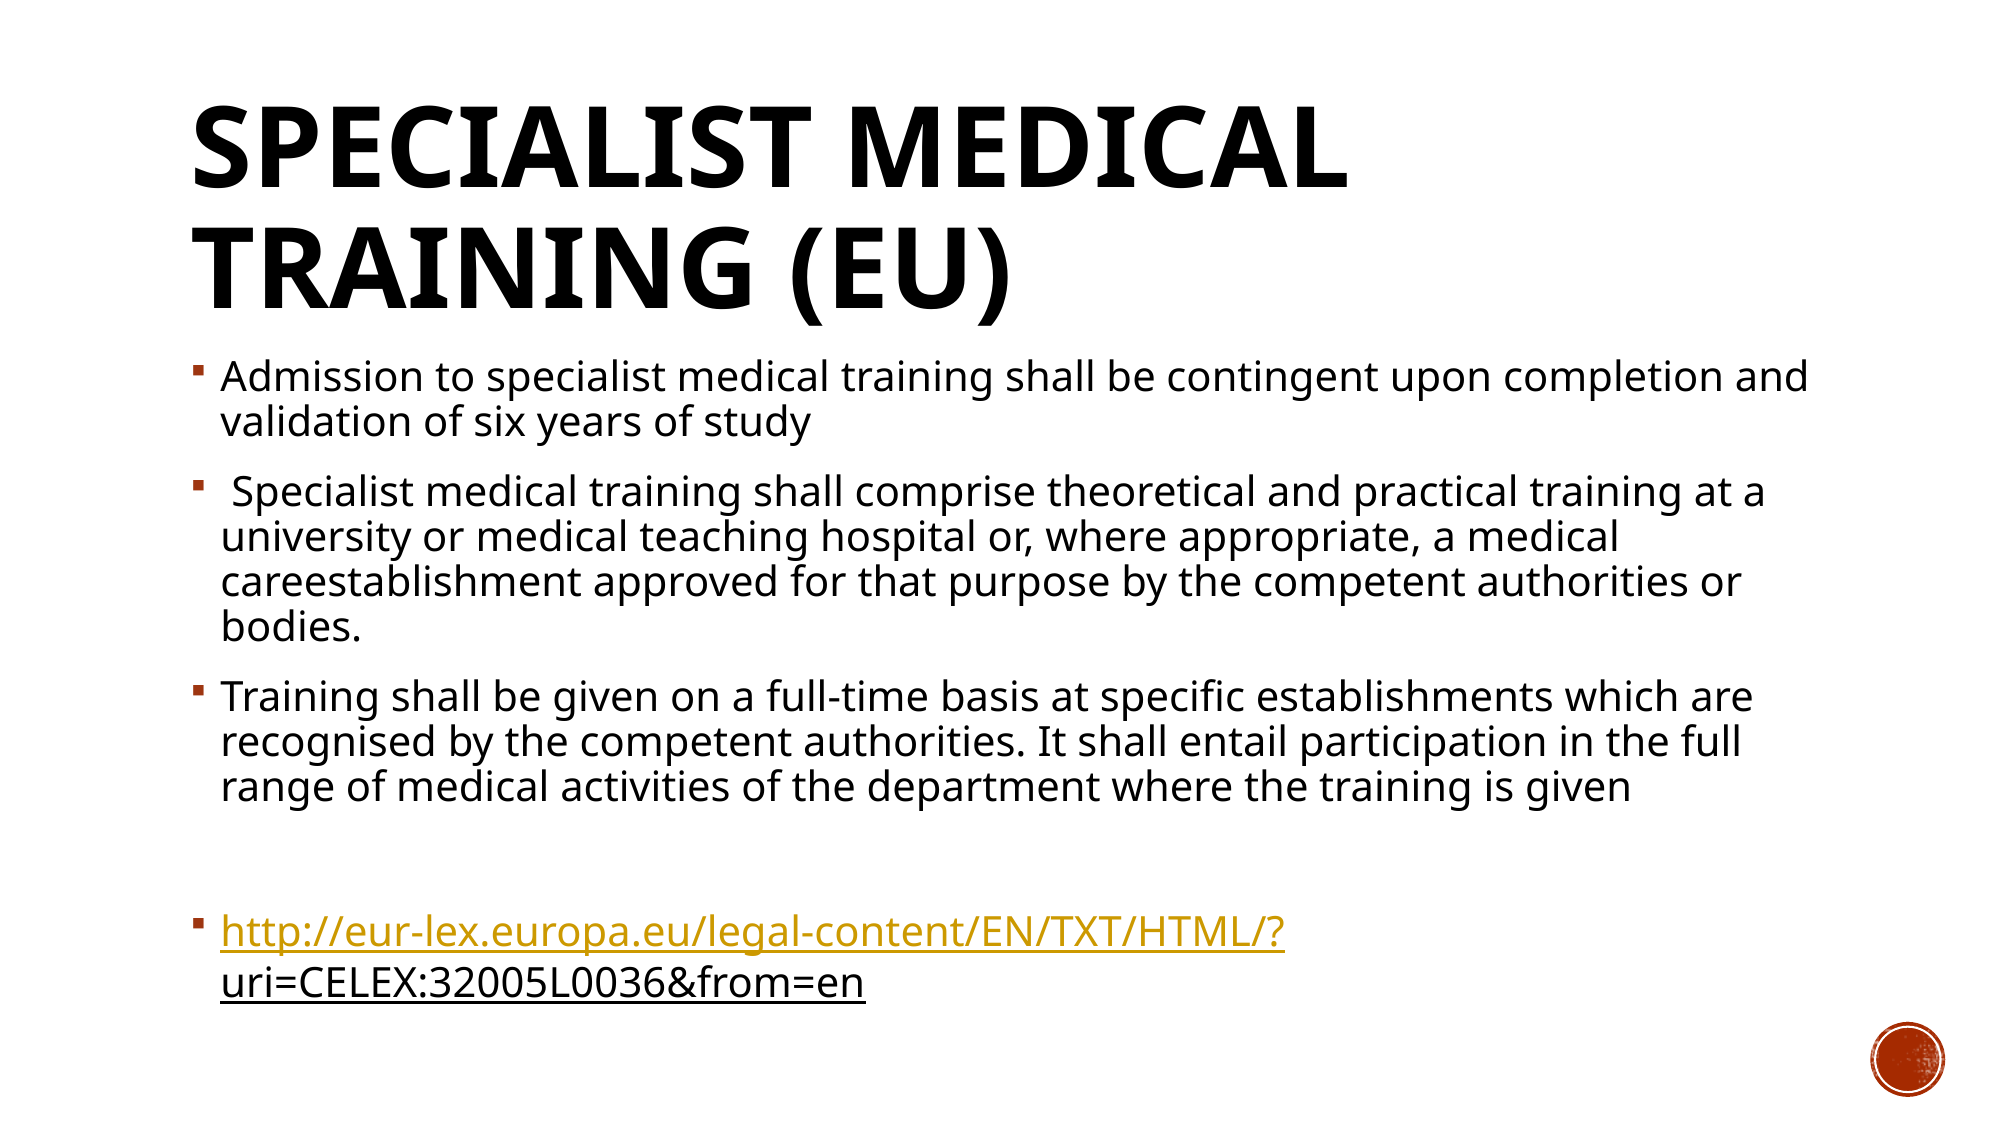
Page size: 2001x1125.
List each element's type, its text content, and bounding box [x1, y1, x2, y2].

title Specialist medical Training (EU) [175, 79, 1826, 344]
list Admission to specialist medical training shall be contingent upon completion and validation of six years of study Specialist medical training shall comprise theoretical and practical training at a university or medical teaching hospital or, where appropriate, a medical careestablishment approved for that purpose by the competent authorities or bodies. Training shall be given on a full-time basis at specific establishments which are recognised by the competent authorities. It shall entail participation in the full range of medical activities of the department where the training is given http://eur-lex.europa.eu/legal-content/EN/TXT/HTML/?uri=CELEX:32005L0036&from=en [175, 348, 1826, 1013]
